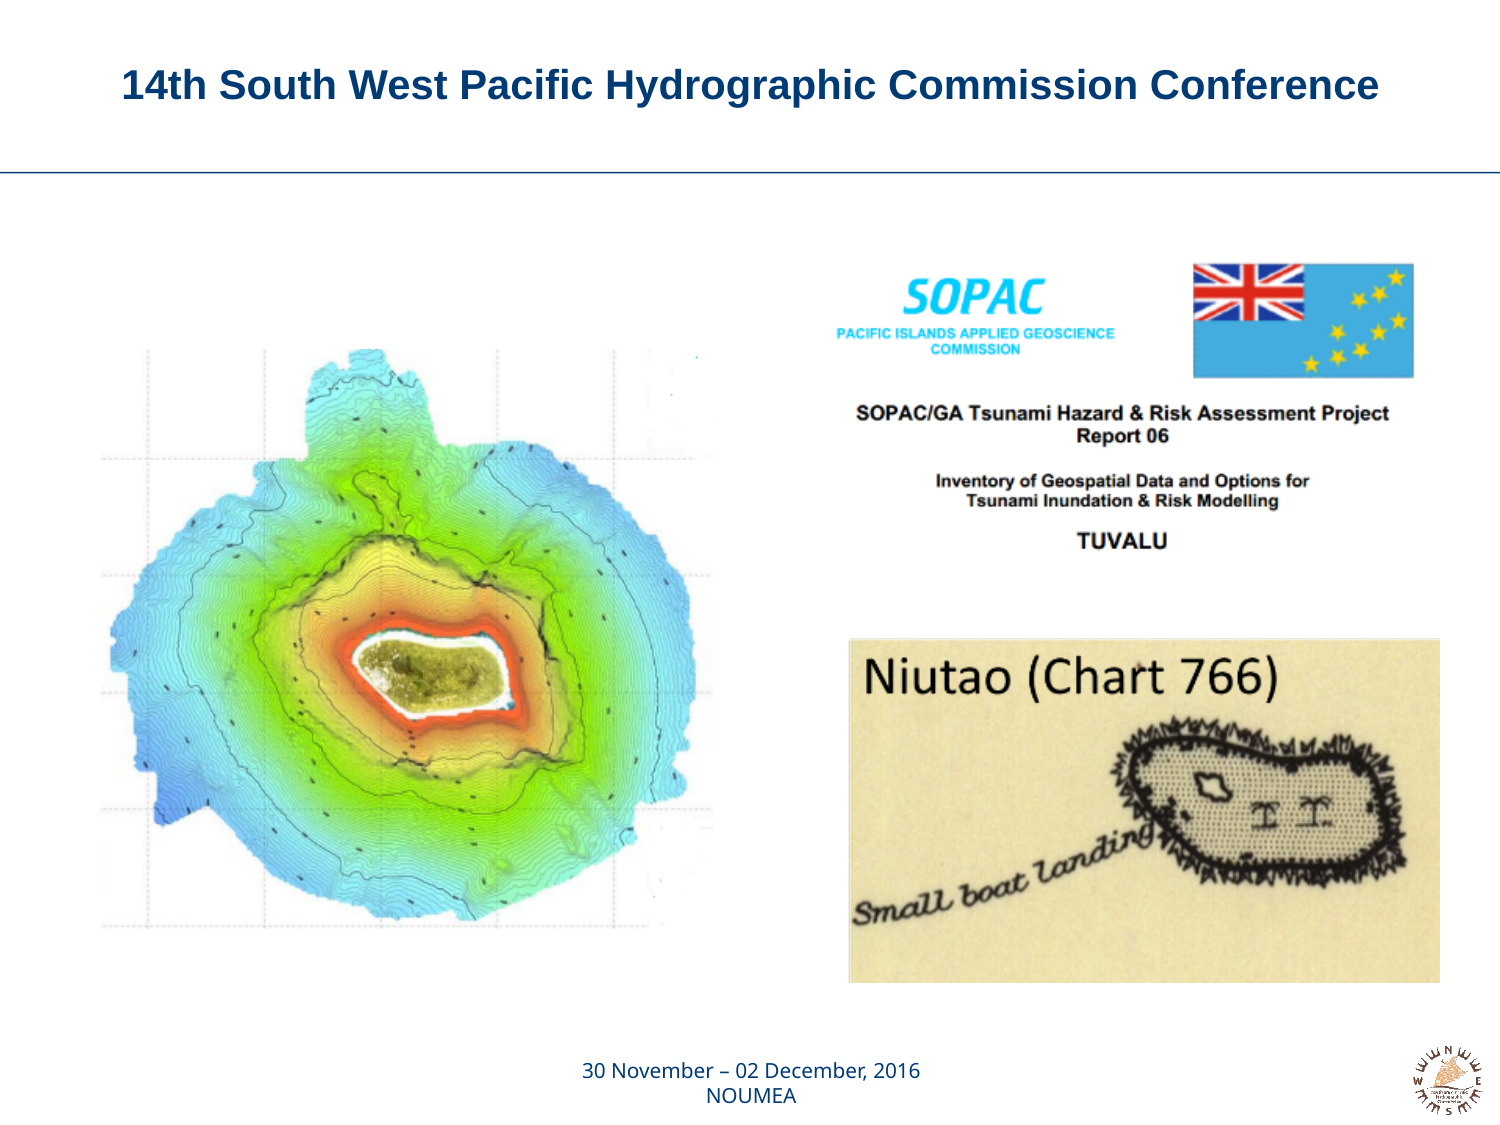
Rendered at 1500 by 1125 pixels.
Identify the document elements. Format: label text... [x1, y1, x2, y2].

picture [1411, 1046, 1483, 1115]
title 14th South West Pacific Hydrographic Commission Conference [76, 19, 1425, 147]
picture [829, 625, 1440, 984]
picture [829, 255, 1425, 560]
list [100, 349, 721, 929]
footer 30 November – 02 December, 2016 NOUMEA [513, 1050, 989, 1125]
